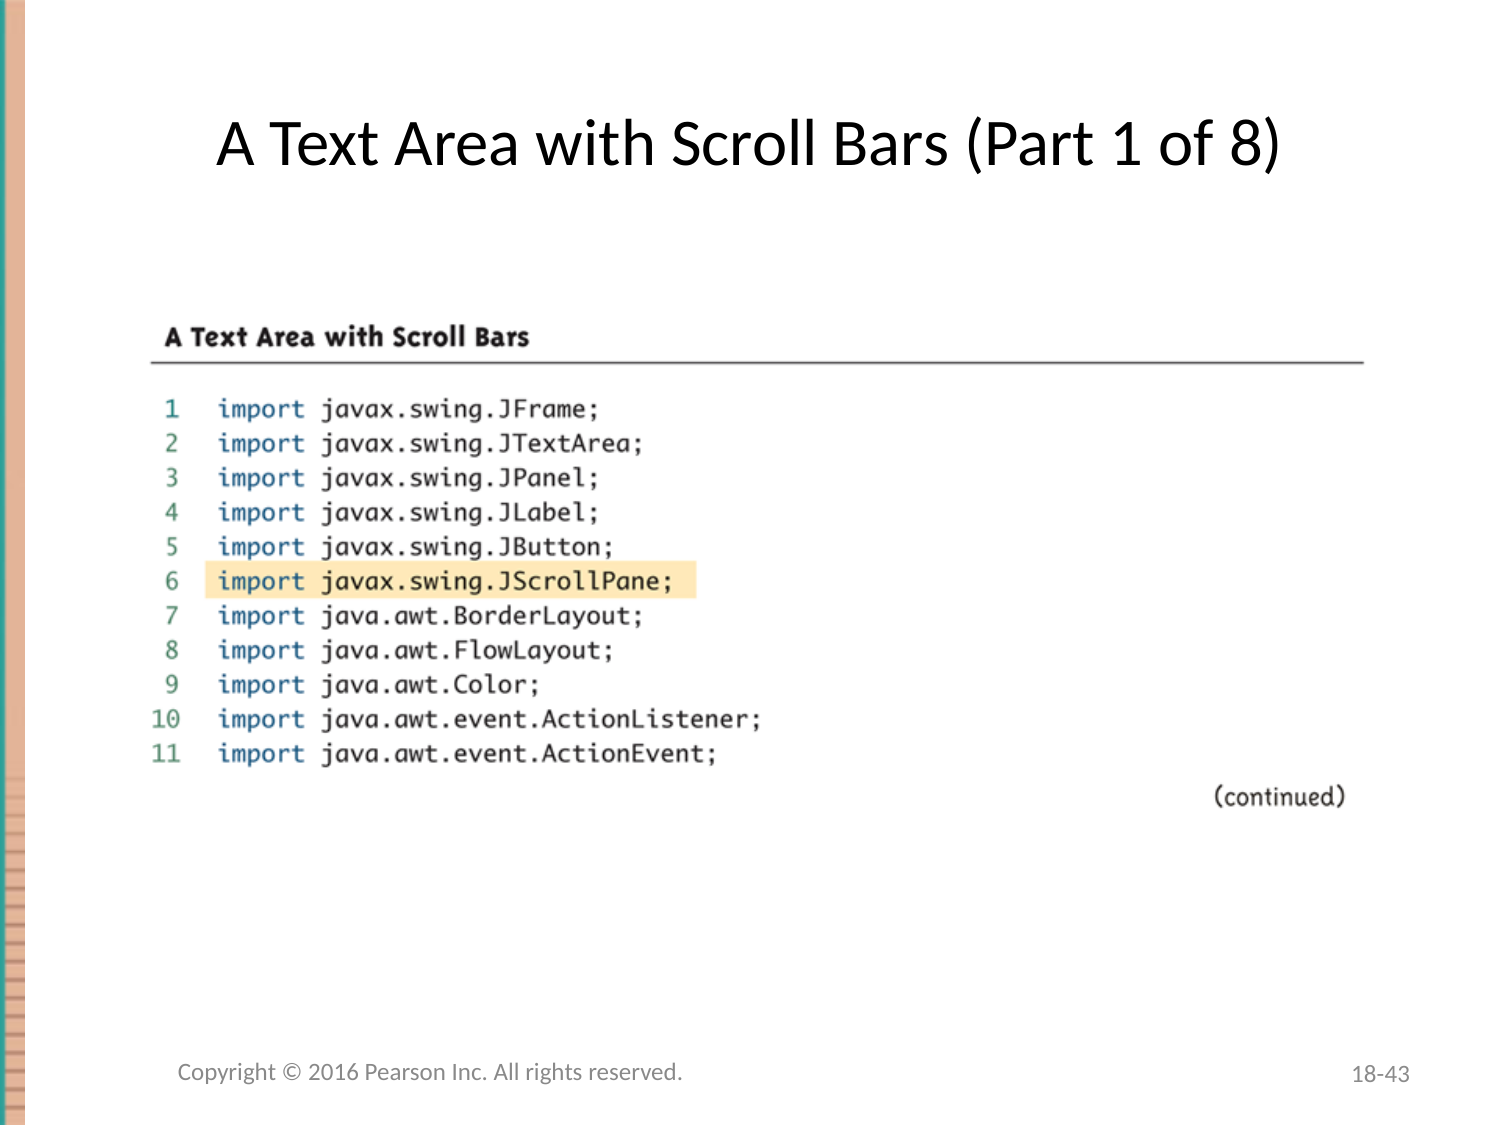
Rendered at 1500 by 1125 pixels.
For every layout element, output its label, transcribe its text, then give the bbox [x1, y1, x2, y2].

slide_number 18-43 [1074, 1042, 1425, 1103]
picture [116, 309, 1383, 816]
footer Copyright © 2016 Pearson Inc. All rights reserved. [75, 1040, 788, 1100]
title A Text Area with Scroll Bars (Part 1 of 8) [75, 45, 1425, 233]
picture [0, 0, 25, 1125]
